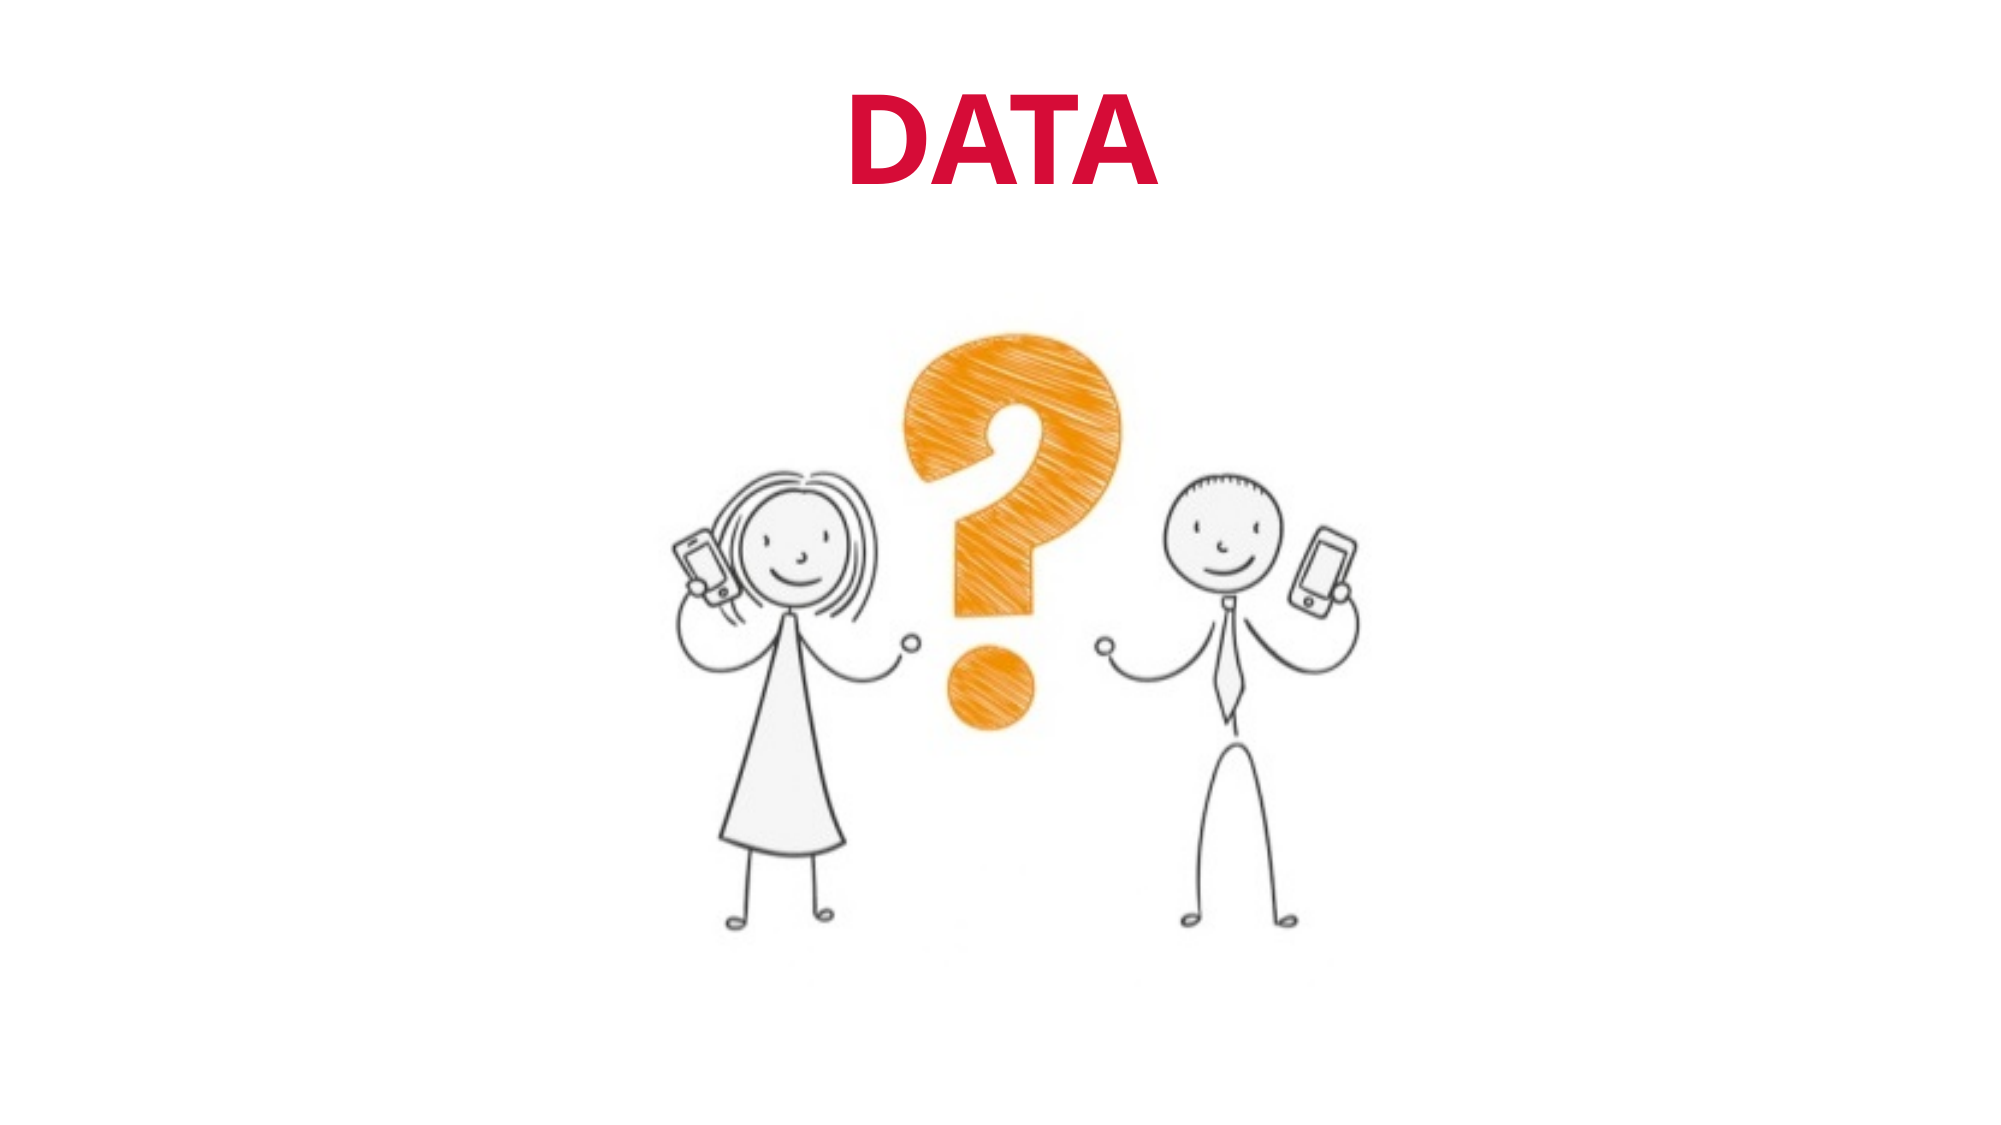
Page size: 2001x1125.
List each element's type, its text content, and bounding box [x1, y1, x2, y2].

picture [544, 255, 1456, 1016]
text_box DATA [826, 52, 1174, 217]
